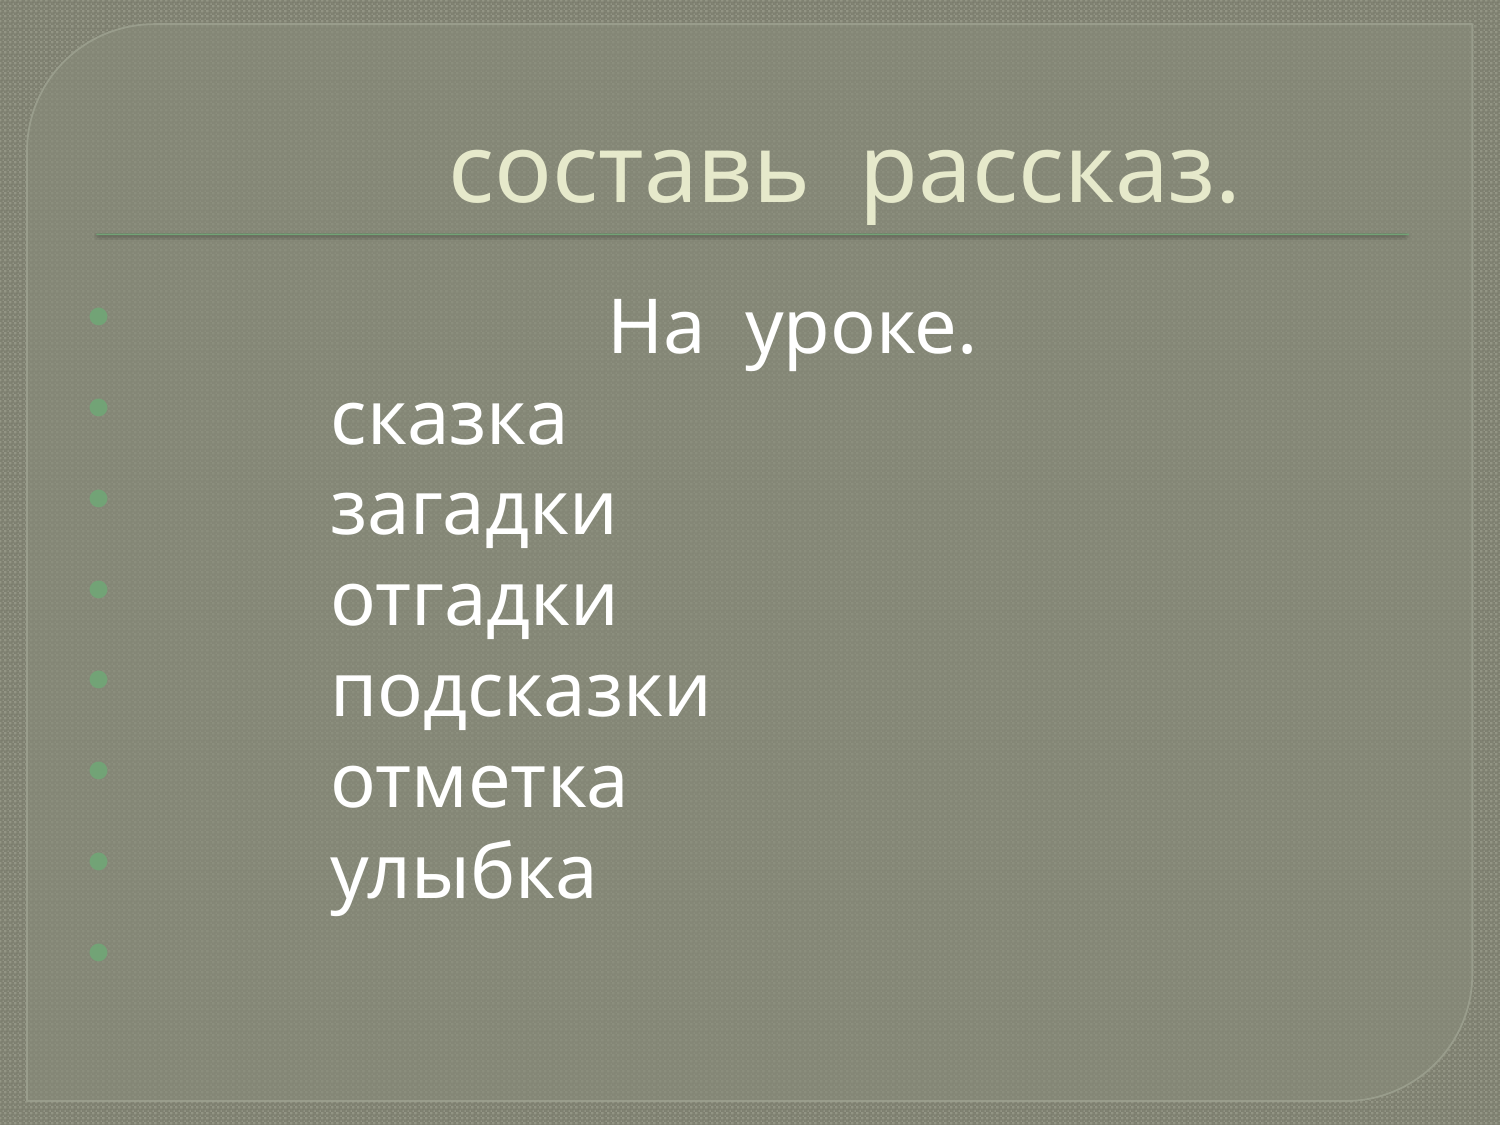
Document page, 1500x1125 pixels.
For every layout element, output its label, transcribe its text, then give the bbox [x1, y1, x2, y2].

list На уроке. сказка загадки отгадки подсказки отметка улыбка [75, 270, 1425, 1013]
title составь рассказ. [75, 41, 1425, 230]
